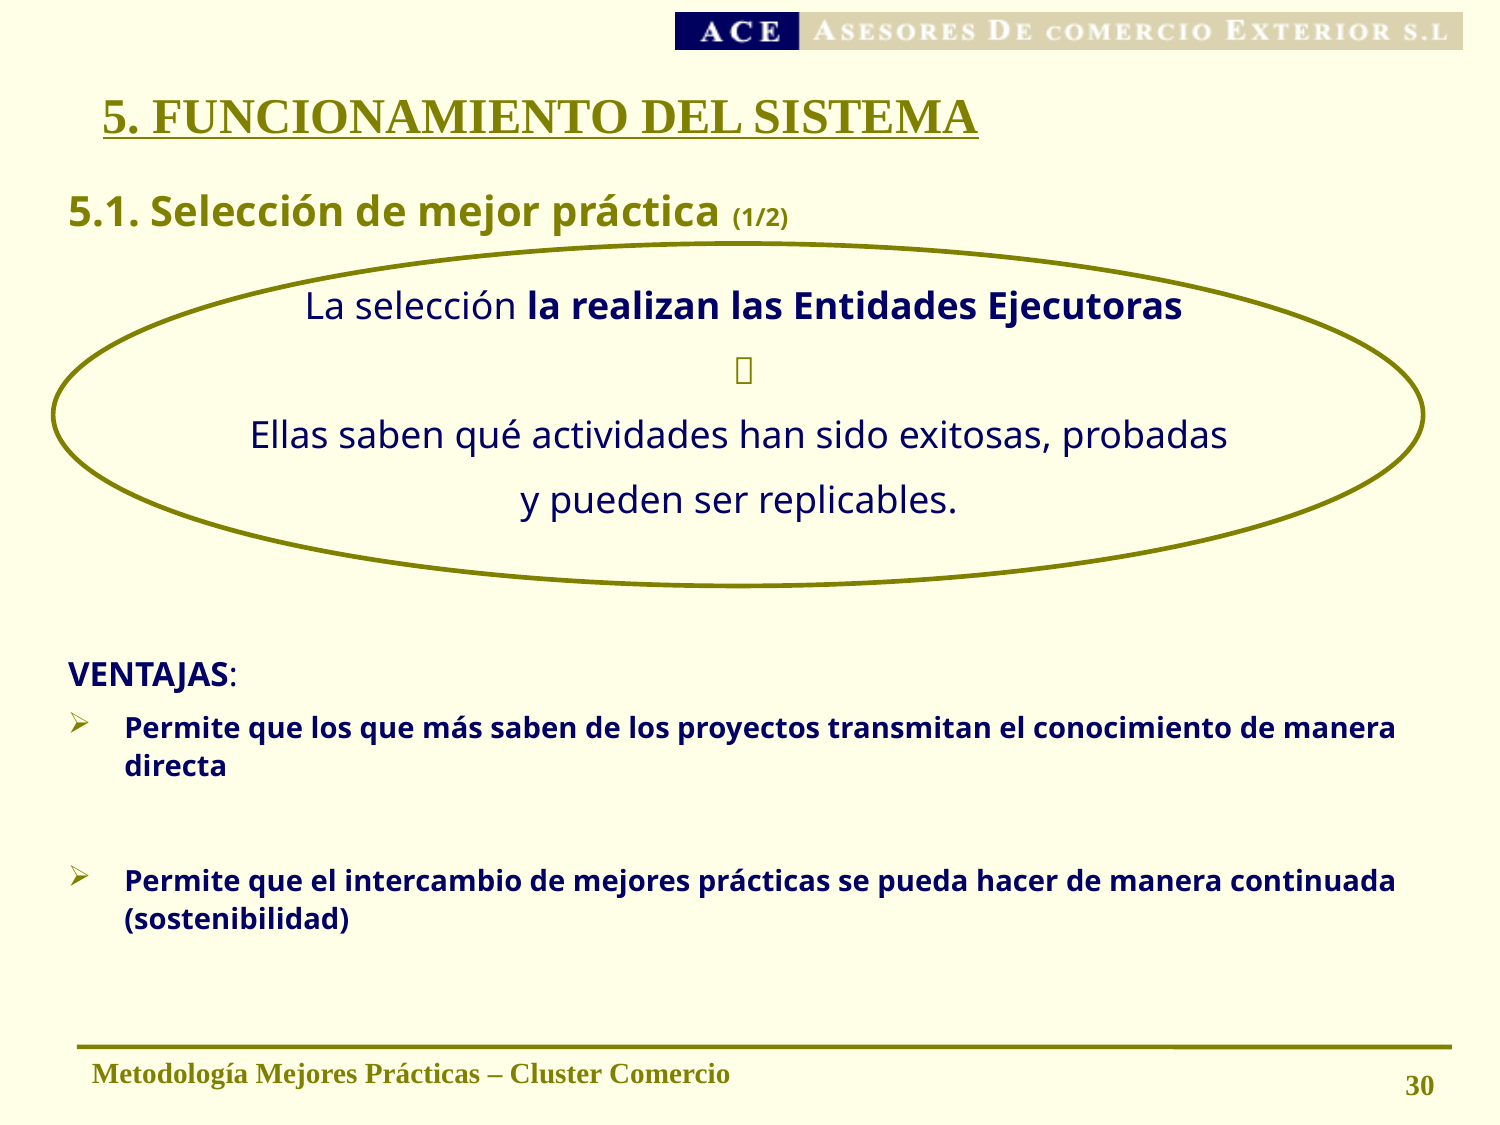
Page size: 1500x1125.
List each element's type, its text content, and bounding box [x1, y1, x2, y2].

footer Metodología Mejores Prácticas – Cluster Comercio [76, 1046, 798, 1099]
list 5.1. Selección de mejor práctica (1/2) La selección la realizan las Entidades Ejecutoras  Ellas saben qué actividades han sido exitosas, probadas y pueden ser replicables. VENTAJAS: Permite que los que más saben de los proyectos transmitan el conocimiento de manera directa Permite que el intercambio de mejores prácticas se pueda hacer de manera continuada (sostenibilidad) [52, 172, 1436, 977]
slide_number 30 [1137, 1058, 1451, 1113]
text_box [53, 243, 1424, 586]
title 5. FUNCIONAMIENTO DEL SISTEMA [87, 66, 1376, 162]
picture [675, 12, 1463, 50]
